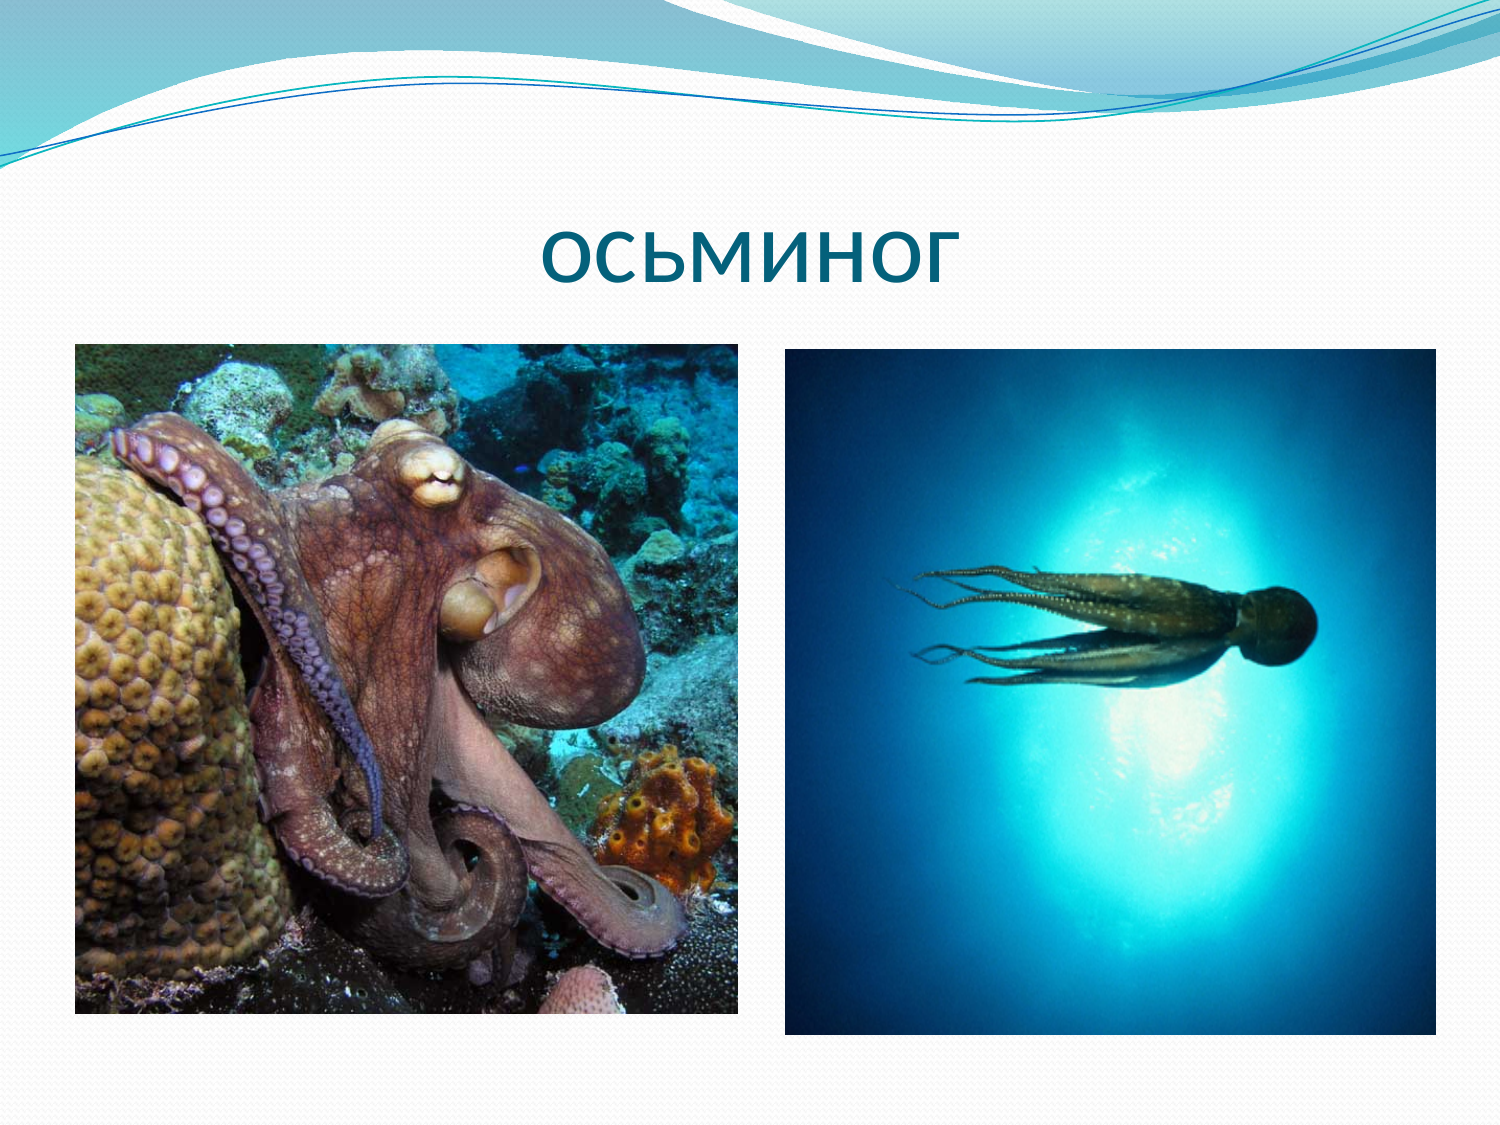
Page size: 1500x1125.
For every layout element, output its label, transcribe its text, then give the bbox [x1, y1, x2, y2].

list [74, 344, 738, 1014]
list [785, 349, 1436, 1036]
title осьминог [75, 115, 1425, 303]
